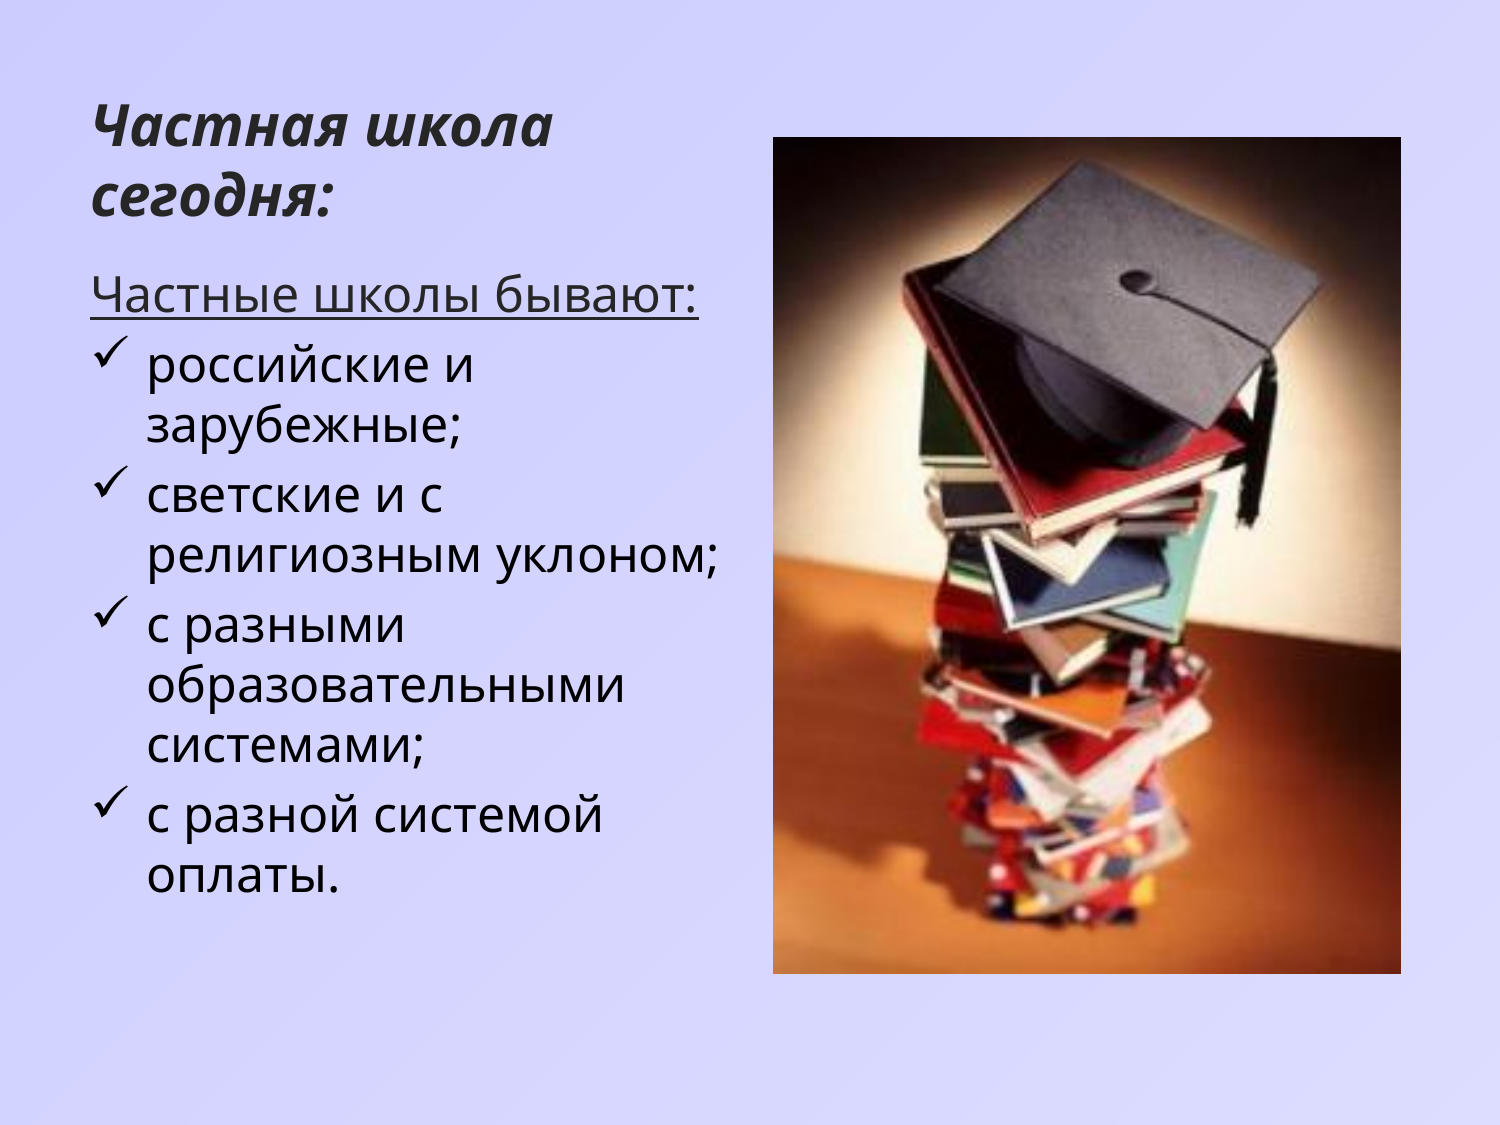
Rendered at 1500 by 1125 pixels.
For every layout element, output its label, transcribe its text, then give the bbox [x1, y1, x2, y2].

title Частная школа сегодня: [75, 42, 750, 236]
list Частные школы бывают: российские и зарубежные; светские и с религиозным уклоном; с разными образовательными системами; с разной системой оплаты. [75, 255, 774, 1047]
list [773, 136, 1401, 974]
